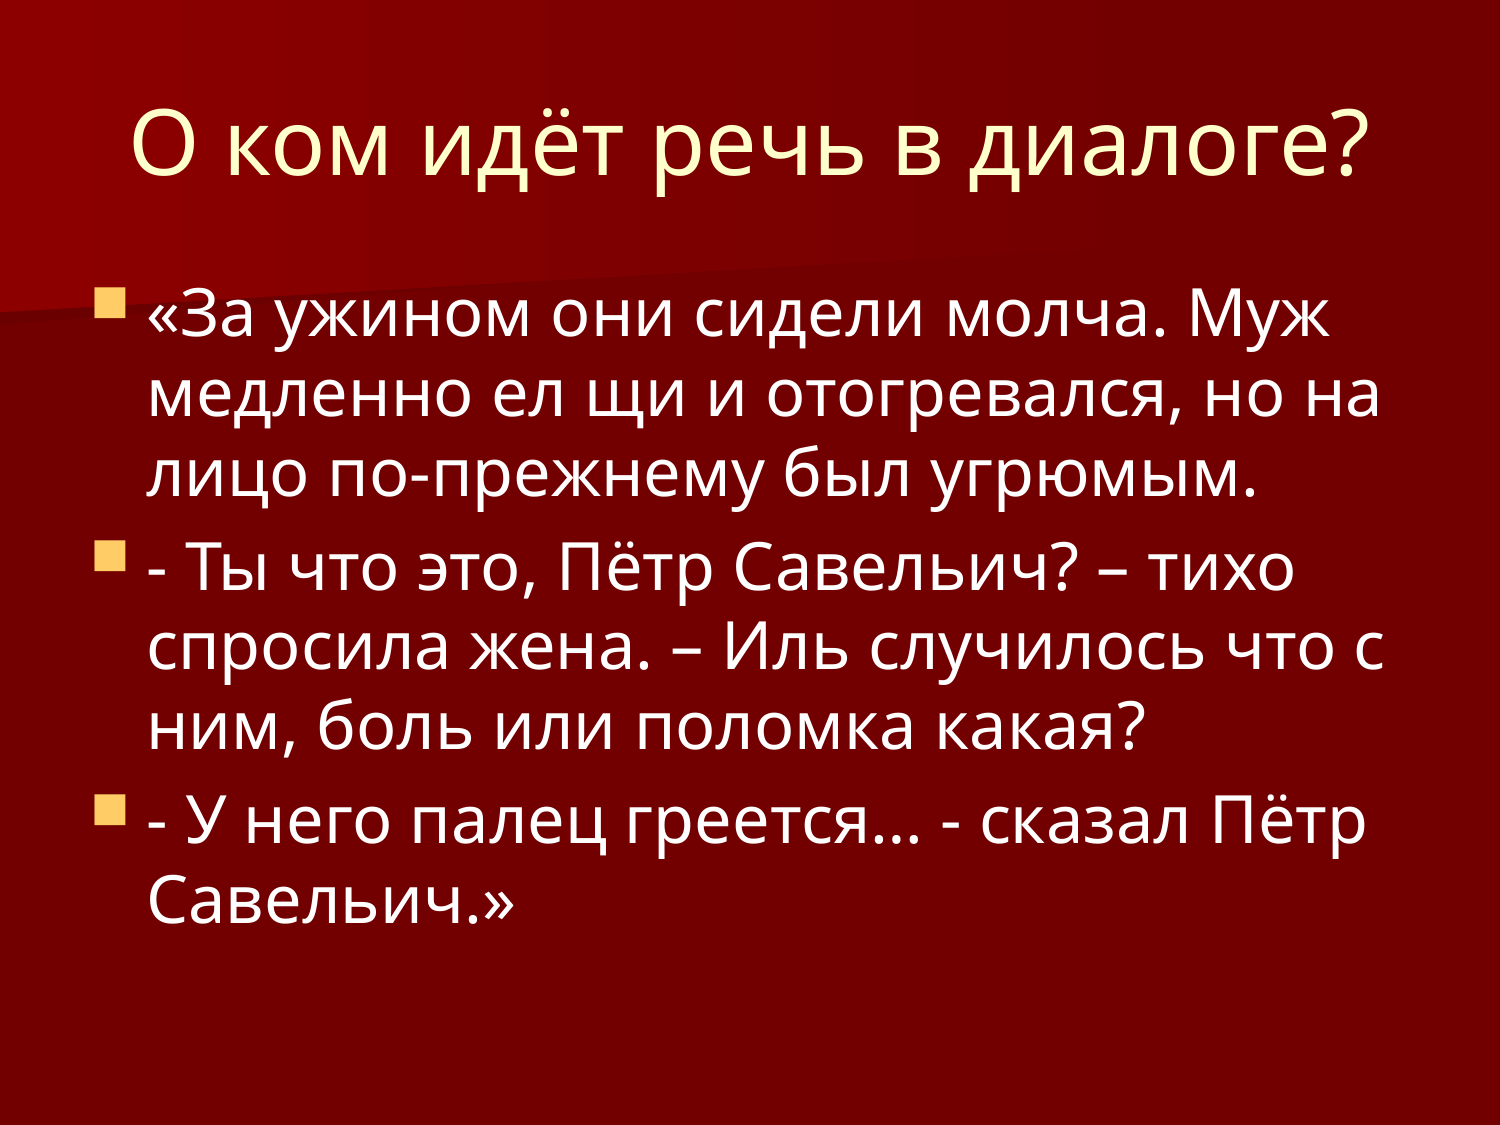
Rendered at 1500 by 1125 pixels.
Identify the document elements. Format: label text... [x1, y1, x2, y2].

title О ком идёт речь в диалоге? [74, 44, 1426, 233]
list «За ужином они сидели молча. Муж медленно ел щи и отогревался, но на лицо по-прежнему был угрюмым. - Ты что это, Пётр Савельич? – тихо спросила жена. – Иль случилось что с ним, боль или поломка какая? - У него палец греется… - сказал Пётр Савельич.» [74, 262, 1426, 1001]
